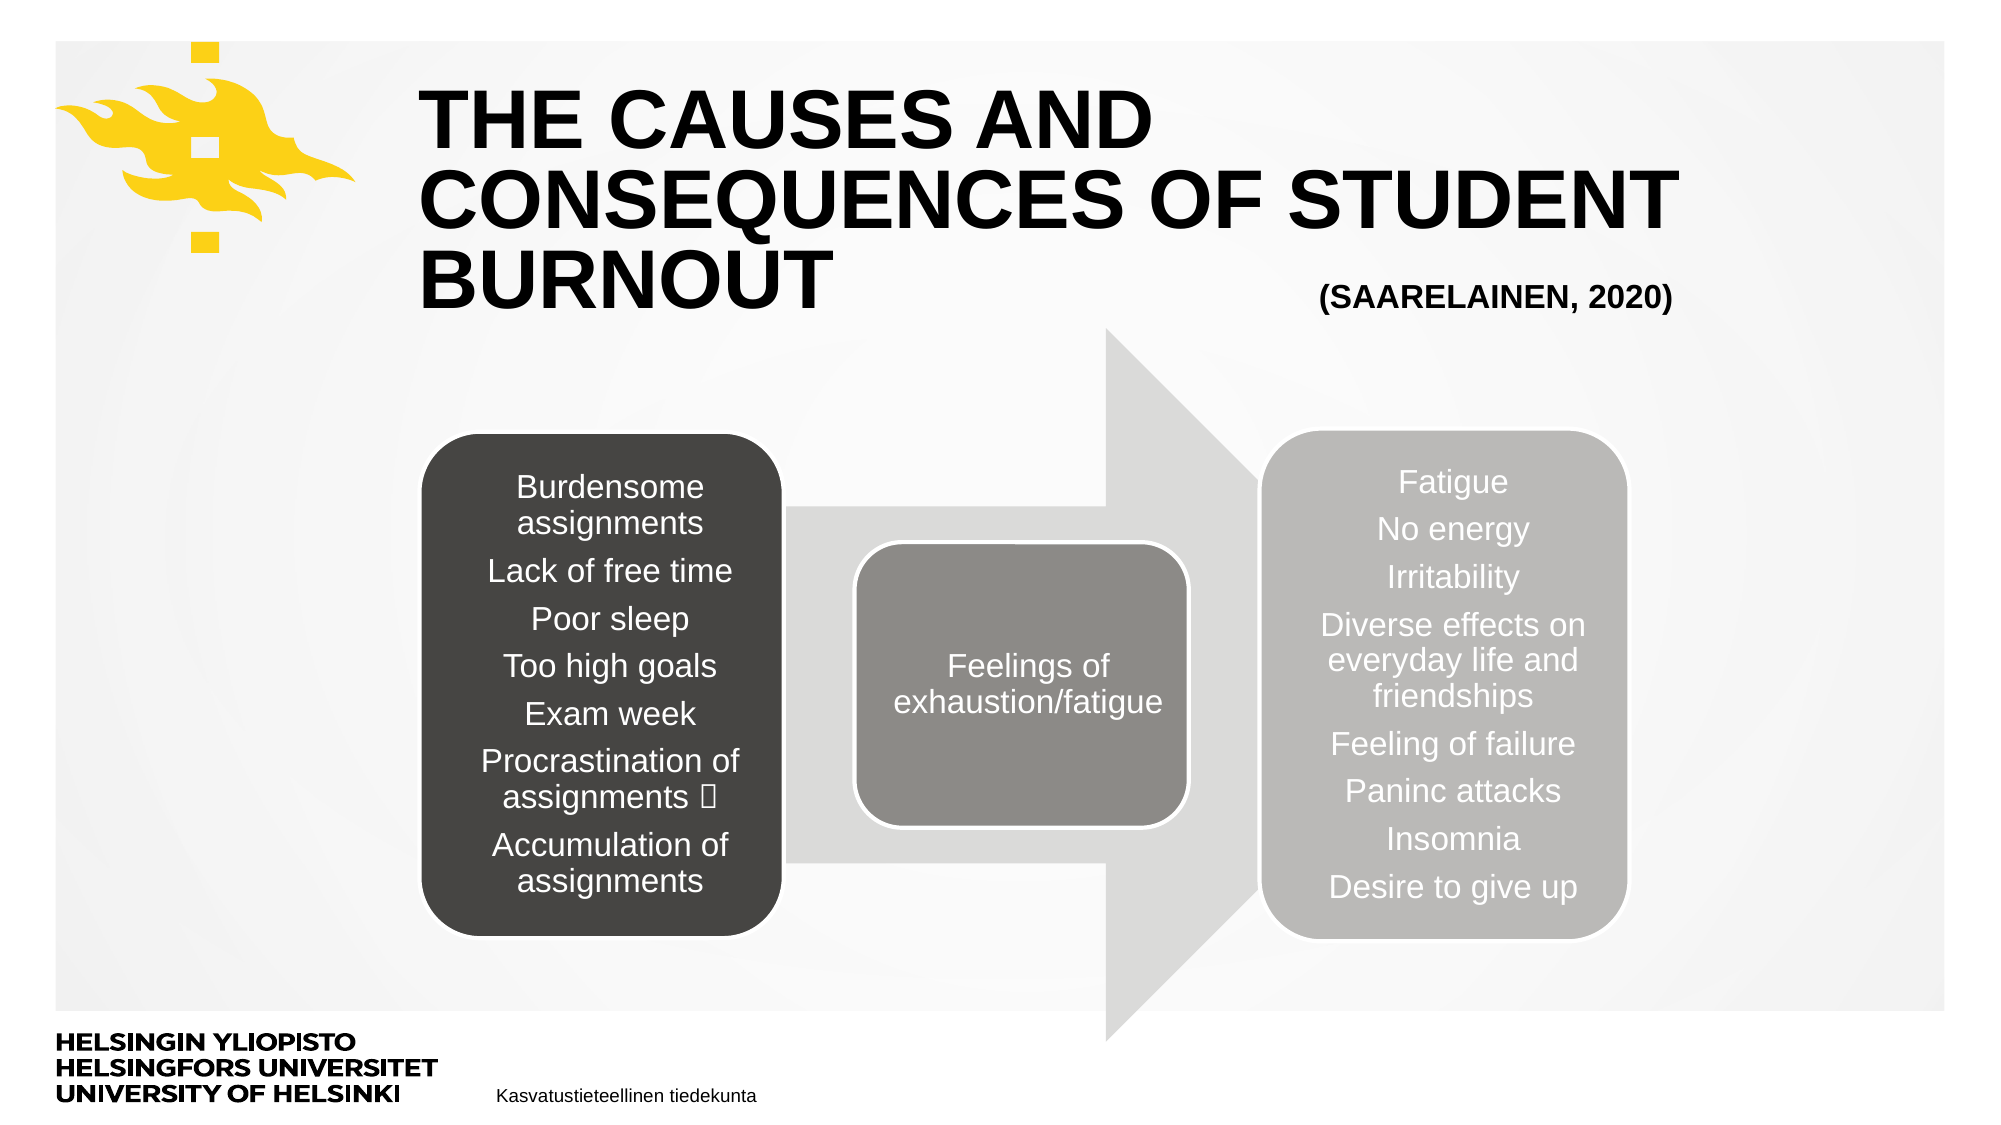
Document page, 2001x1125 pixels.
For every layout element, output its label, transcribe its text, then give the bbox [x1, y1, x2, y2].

picture [55, 41, 1945, 1011]
title THE CAUSES AND CONSEQUENCES OF student BURNOUT (Saarelainen, 2020) [403, 76, 1854, 282]
picture [192, 137, 219, 158]
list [316, 327, 1733, 1043]
